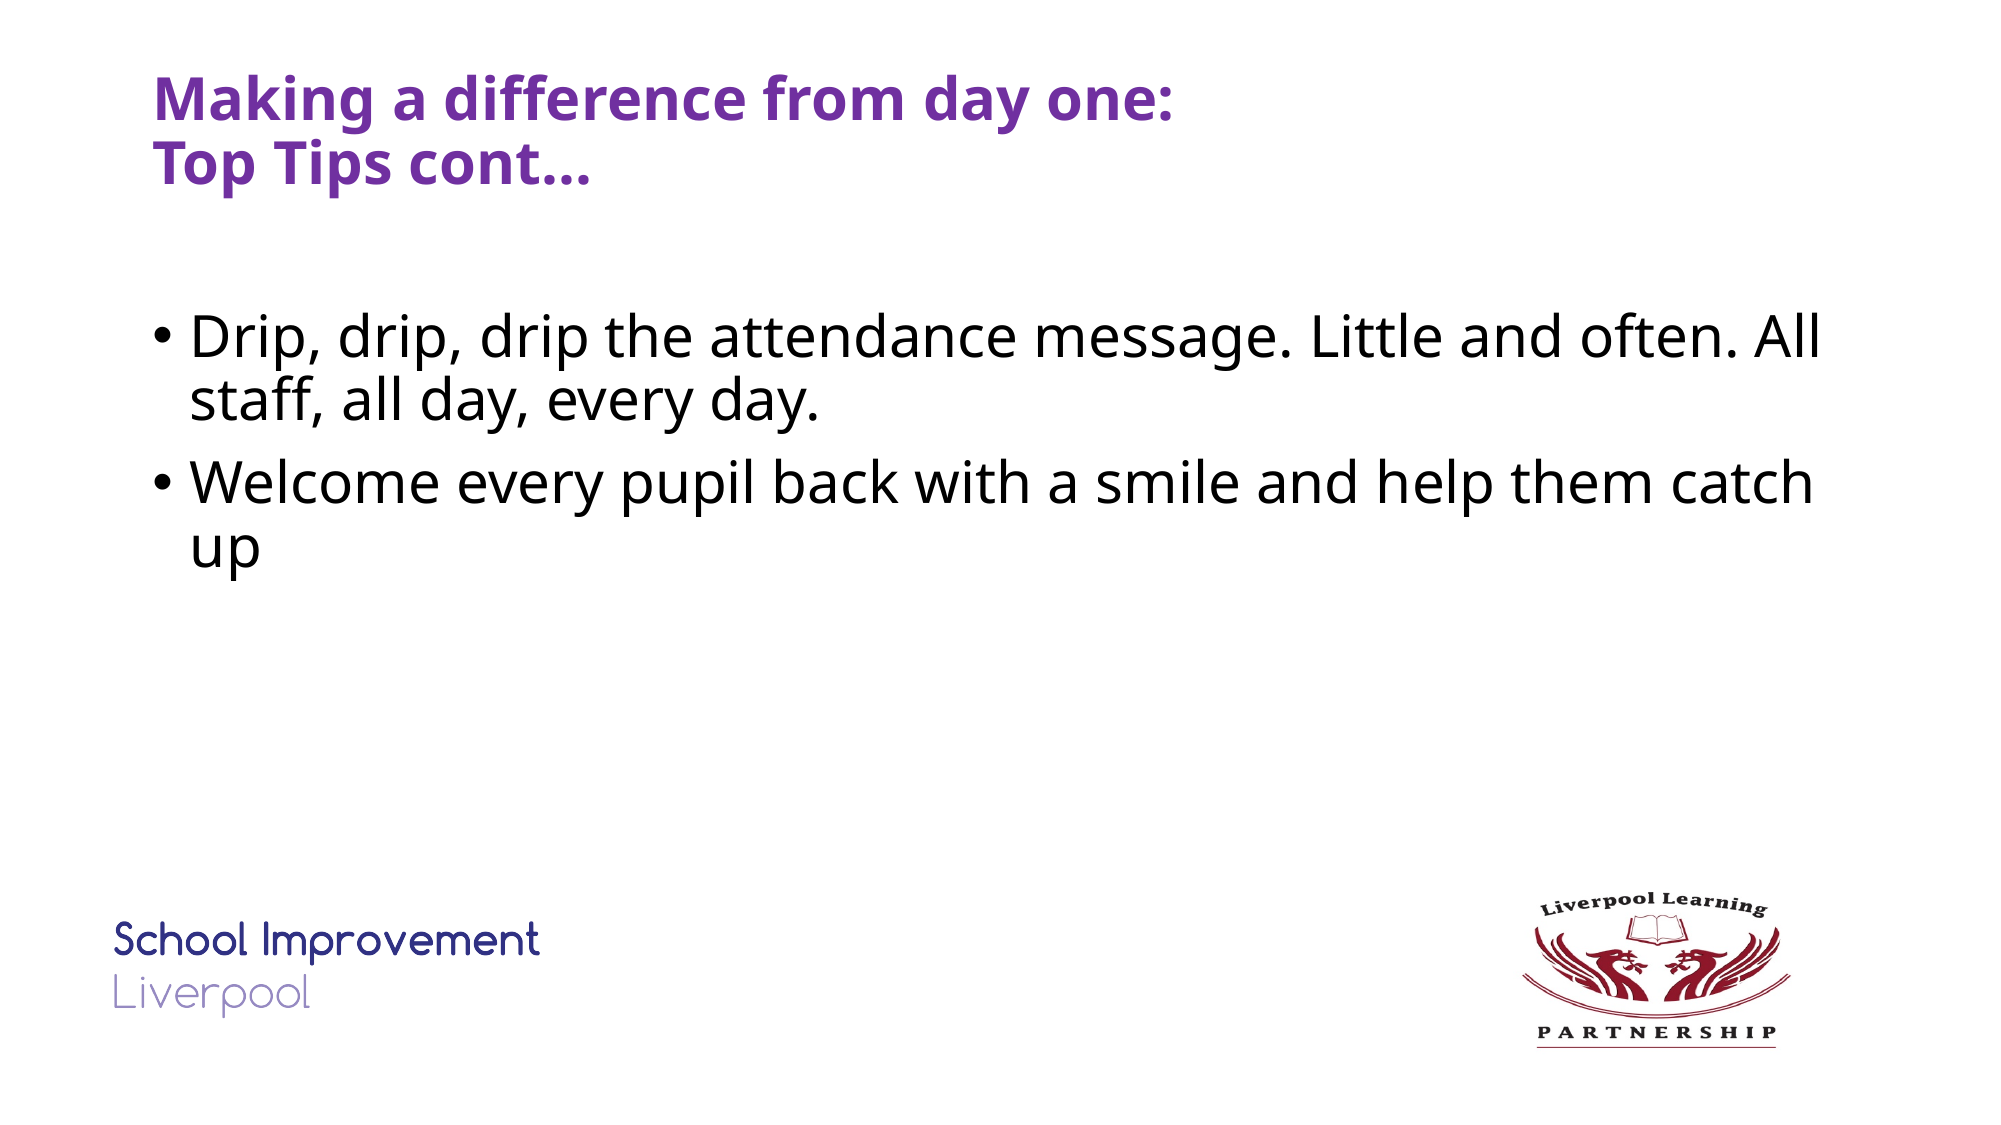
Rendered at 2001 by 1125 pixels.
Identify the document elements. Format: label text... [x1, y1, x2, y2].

picture [1513, 879, 1803, 1067]
title Making a difference from day one: Top Tips cont… [137, 59, 1863, 278]
list Drip, drip, drip the attendance message. Little and often. All staff, all day, every day. Welcome every pupil back with a smile and help them catch up [137, 299, 1863, 837]
picture [103, 910, 551, 1029]
